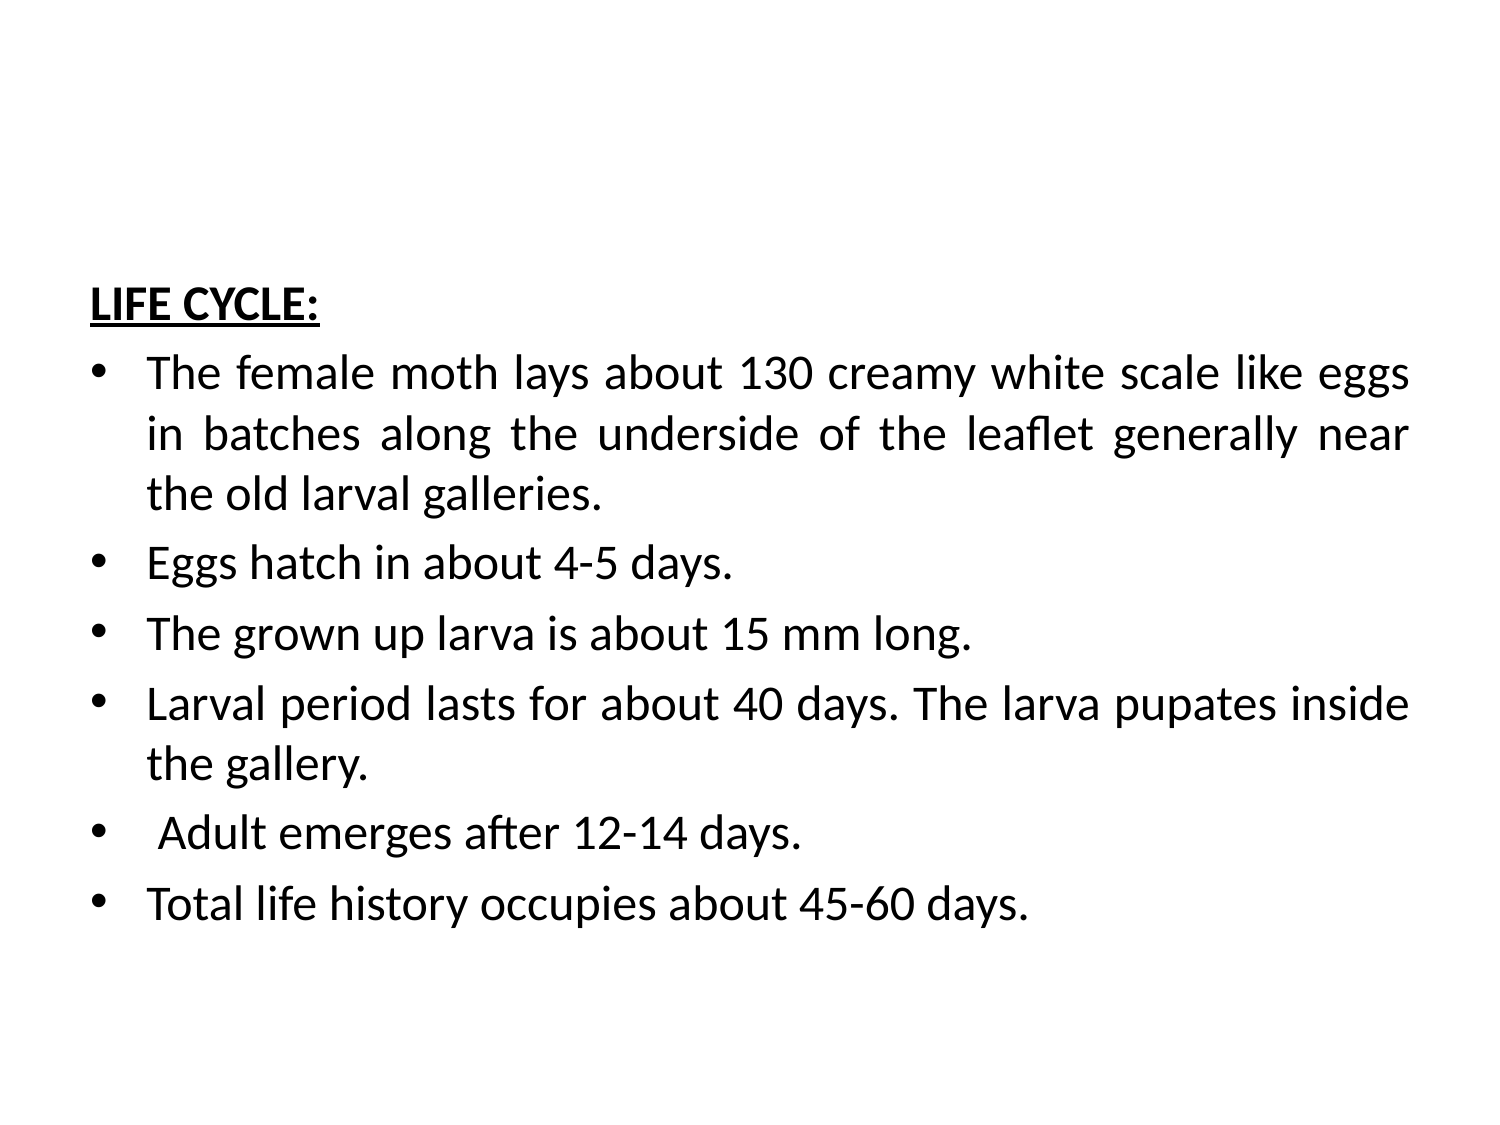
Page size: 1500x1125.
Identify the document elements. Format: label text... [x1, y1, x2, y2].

list LIFE CYCLE: The female moth lays about 130 creamy white scale like eggs in batches along the underside of the leaflet generally near the old larval galleries. Eggs hatch in about 4-5 days. The grown up larva is about 15 mm long. Larval period lasts for about 40 days. The larva pupates inside the gallery. Adult emerges after 12-14 days. Total life history occupies about 45-60 days. [75, 262, 1425, 1005]
